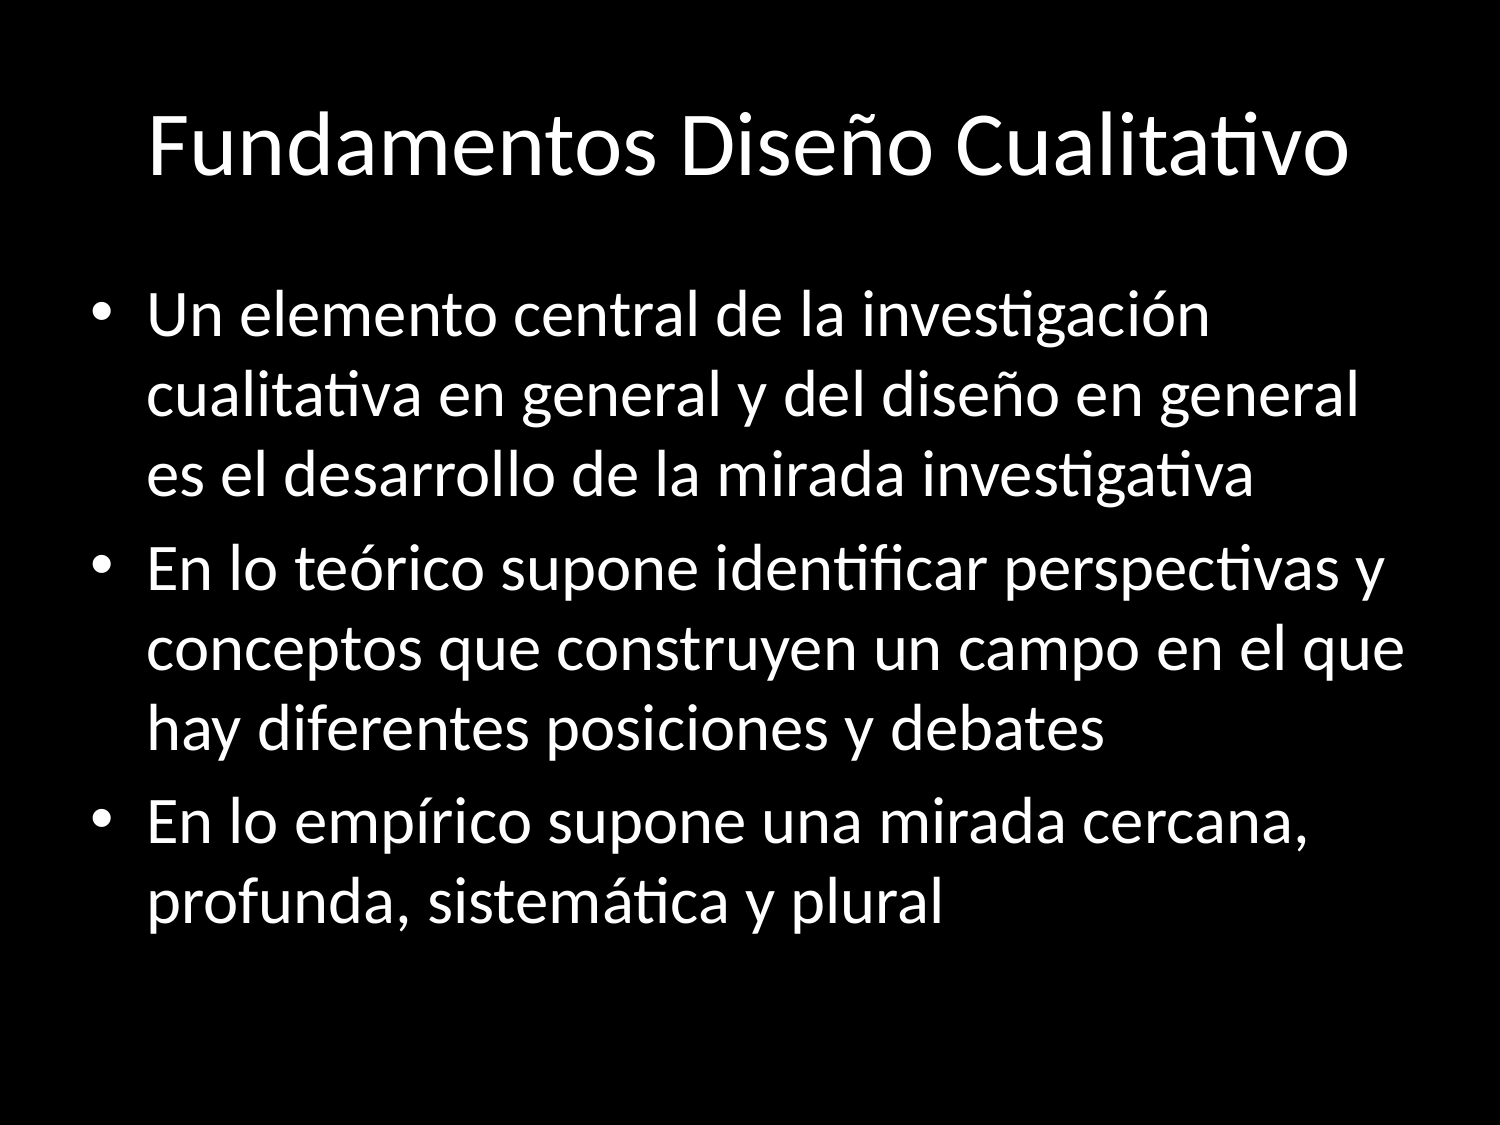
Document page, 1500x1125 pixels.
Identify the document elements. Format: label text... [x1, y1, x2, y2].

title Fundamentos Diseño Cualitativo [75, 45, 1425, 233]
list Un elemento central de la investigación cualitativa en general y del diseño en general es el desarrollo de la mirada investigativa En lo teórico supone identificar perspectivas y conceptos que construyen un campo en el que hay diferentes posiciones y debates En lo empírico supone una mirada cercana, profunda, sistemática y plural [75, 262, 1425, 1080]
